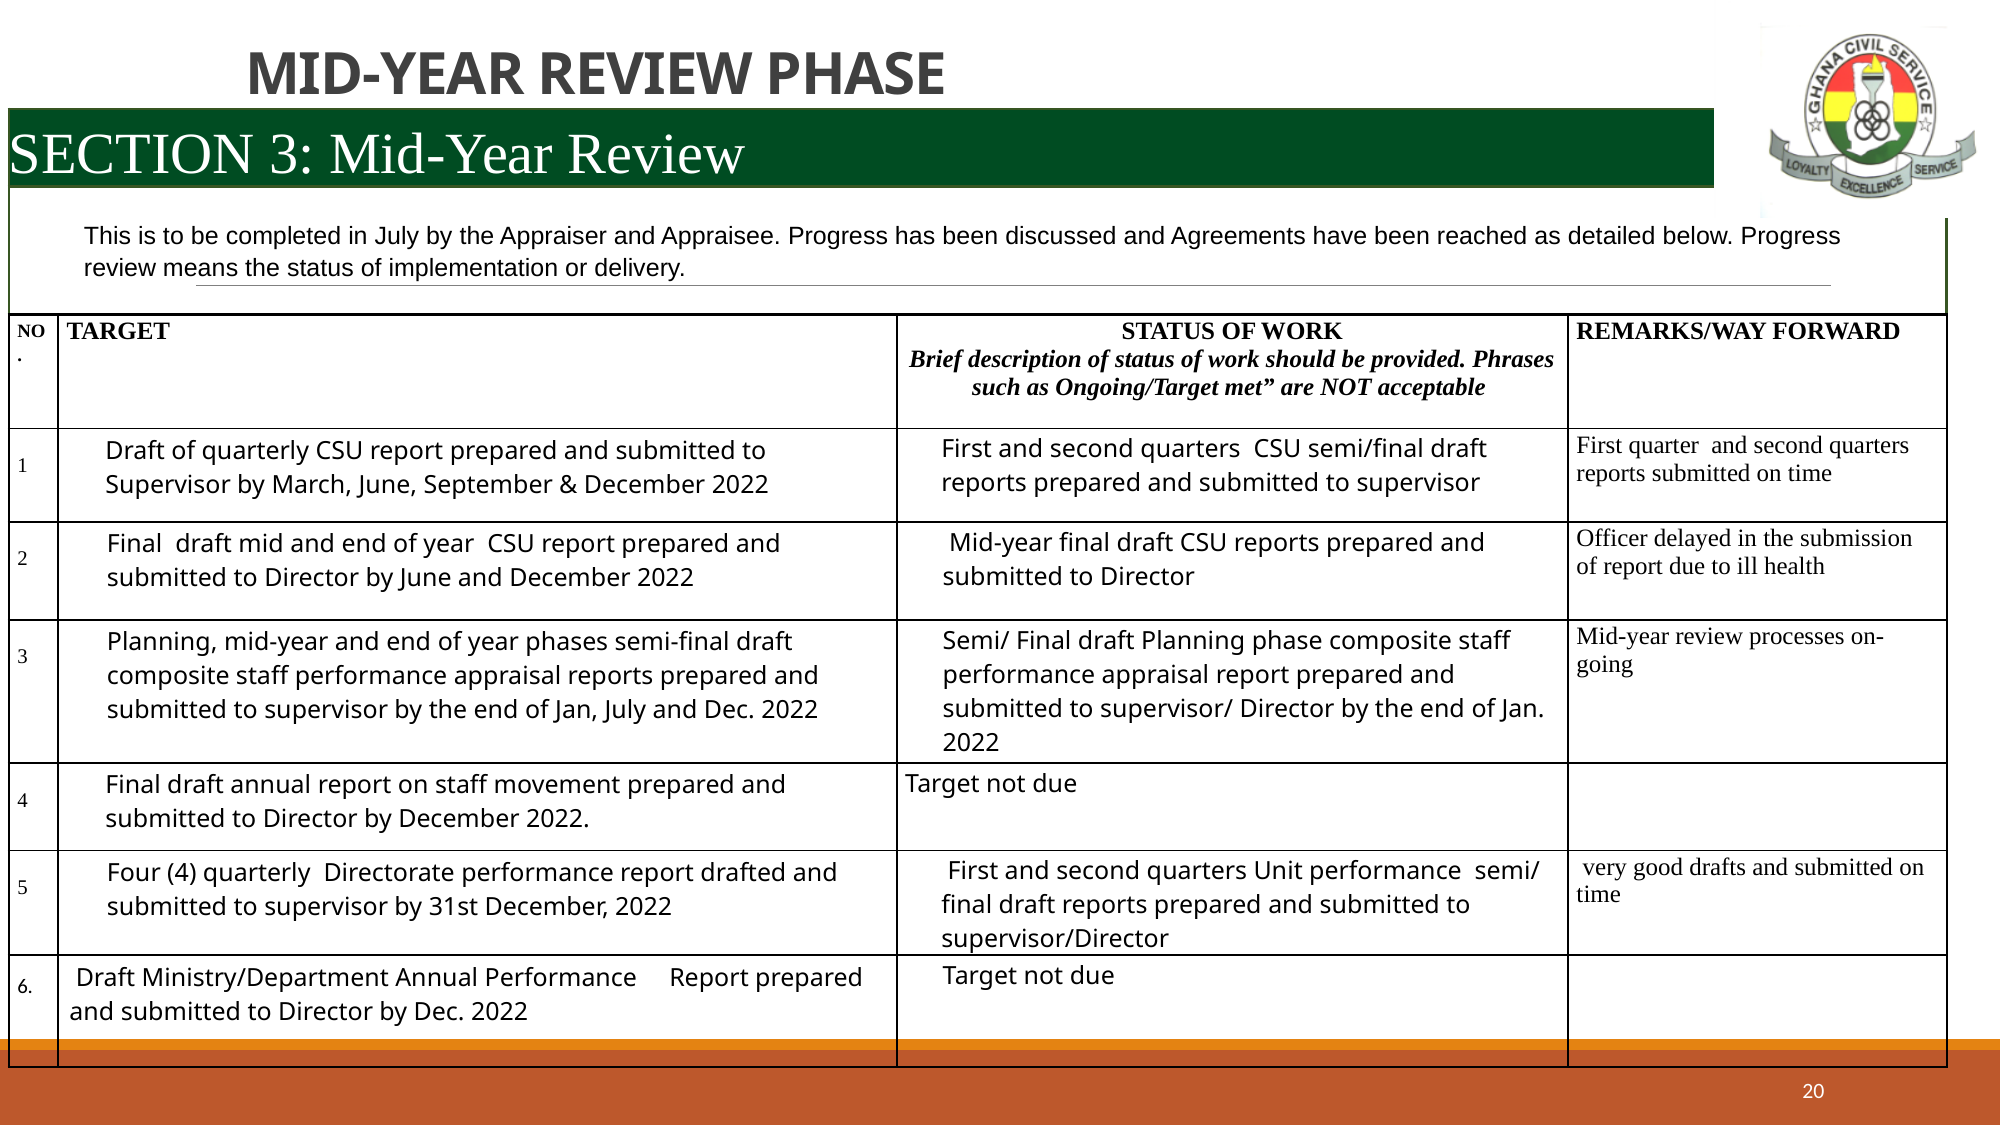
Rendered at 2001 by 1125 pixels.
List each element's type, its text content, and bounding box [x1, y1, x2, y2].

table_cell NO. [10, 316, 57, 428]
table_cell Semi/ Final draft Planning phase composite staff performance appraisal report prepared and submitted to supervisor/ Director by the end of Jan. 2022 [898, 621, 1567, 762]
picture [1714, 0, 2000, 219]
table_cell [1569, 764, 1946, 850]
table_cell Officer delayed in the submission of report due to ill health [1569, 523, 1946, 619]
title MID-YEAR REVIEW PHASE [230, 13, 1128, 108]
table_cell First and second quarters Unit performance semi/ final draft reports prepared and submitted to supervisor/Director [898, 851, 1567, 954]
table_cell Target not due [898, 764, 1567, 850]
table_cell Final draft annual report on staff movement prepared and submitted to Director by December 2022. [59, 764, 896, 850]
table_cell First quarter and second quarters reports submitted on time [1569, 429, 1946, 521]
table_cell Target not due [898, 956, 1567, 1066]
table_cell 3 [10, 621, 57, 762]
table_cell REMARKS/WAY FORWARD [1569, 316, 1946, 428]
table_cell Final draft mid and end of year CSU report prepared and submitted to Director by June and December 2022 [59, 523, 896, 619]
table_header SECTION 3: Mid-Year Review [10, 110, 1711, 185]
table_cell This is to be completed in July by the Appraiser and Appraisee. Progress has been discussed and Agreements have been reached as detailed below. Progress review means the status of implementation or delivery. [10, 188, 1945, 313]
table_cell Mid-year final draft CSU reports prepared and submitted to Director [898, 523, 1567, 619]
table_cell Planning, mid-year and end of year phases semi-final draft composite staff performance appraisal reports prepared and submitted to supervisor by the end of Jan, July and Dec. 2022 [59, 621, 896, 762]
table_cell 4 [10, 764, 57, 850]
table_cell Mid-year review processes on-going [1569, 621, 1946, 762]
table_cell [1569, 956, 1946, 1066]
table_cell 1 [10, 429, 57, 521]
table_cell 6. [10, 956, 57, 1066]
table_cell Draft of quarterly CSU report prepared and submitted to Supervisor by March, June, September & December 2022 [59, 429, 896, 521]
table_cell Draft Ministry/Department Annual Performance Report prepared and submitted to Director by Dec. 2022 [59, 956, 896, 1066]
slide_number 20 [1624, 1059, 1840, 1120]
table_cell 2 [10, 523, 57, 619]
table_cell 5 [10, 851, 57, 954]
table_cell TARGET [59, 316, 896, 428]
table_cell First and second quarters CSU semi/final draft reports prepared and submitted to supervisor [898, 429, 1567, 521]
table_cell Four (4) quarterly Directorate performance report drafted and submitted to supervisor by 31st December, 2022 [59, 851, 896, 954]
table_cell STATUS OF WORK Brief description of status of work should be provided. Phrases such as Ongoing/Target met” are NOT acceptable [898, 316, 1567, 428]
table_cell very good drafts and submitted on time [1569, 851, 1946, 954]
